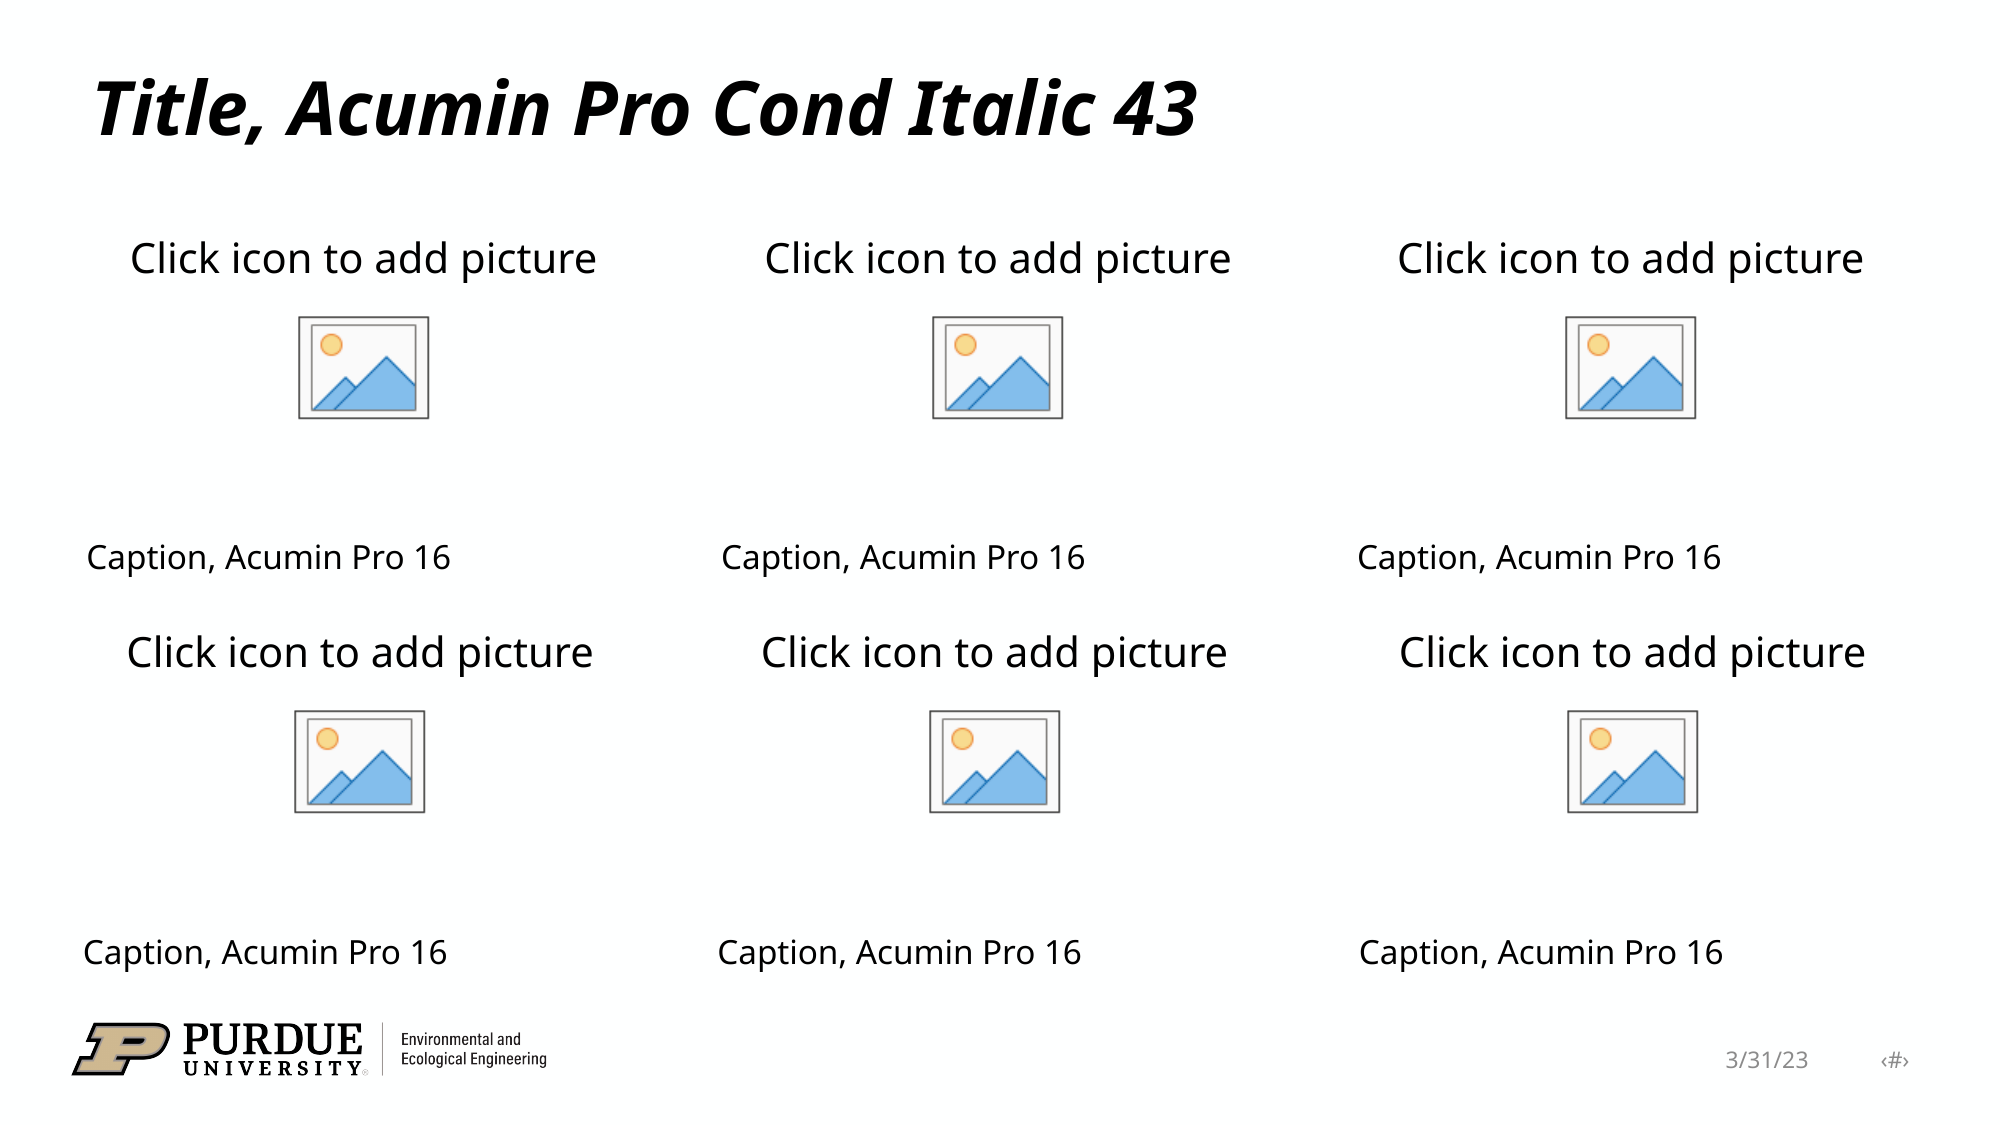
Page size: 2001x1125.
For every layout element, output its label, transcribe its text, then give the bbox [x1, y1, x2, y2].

footer 3/31/23 ‹#› [1631, 1032, 1925, 1086]
list Caption, Acumin Pro 16 [1343, 927, 1925, 988]
list Caption, Acumin Pro 16 [67, 927, 649, 988]
list Caption, Acumin Pro 16 [71, 533, 653, 594]
picture [705, 618, 1284, 906]
list Caption, Acumin Pro 16 [1342, 533, 1924, 594]
picture [1343, 618, 1922, 906]
picture [709, 224, 1287, 512]
list Caption, Acumin Pro 16 [705, 533, 1287, 594]
picture [1342, 224, 1920, 512]
picture [71, 618, 649, 906]
title Title, Acumin Pro Cond Italic 43 [76, 63, 1925, 160]
picture [74, 224, 653, 512]
list Caption, Acumin Pro 16 [702, 927, 1284, 988]
picture [71, 1020, 624, 1079]
